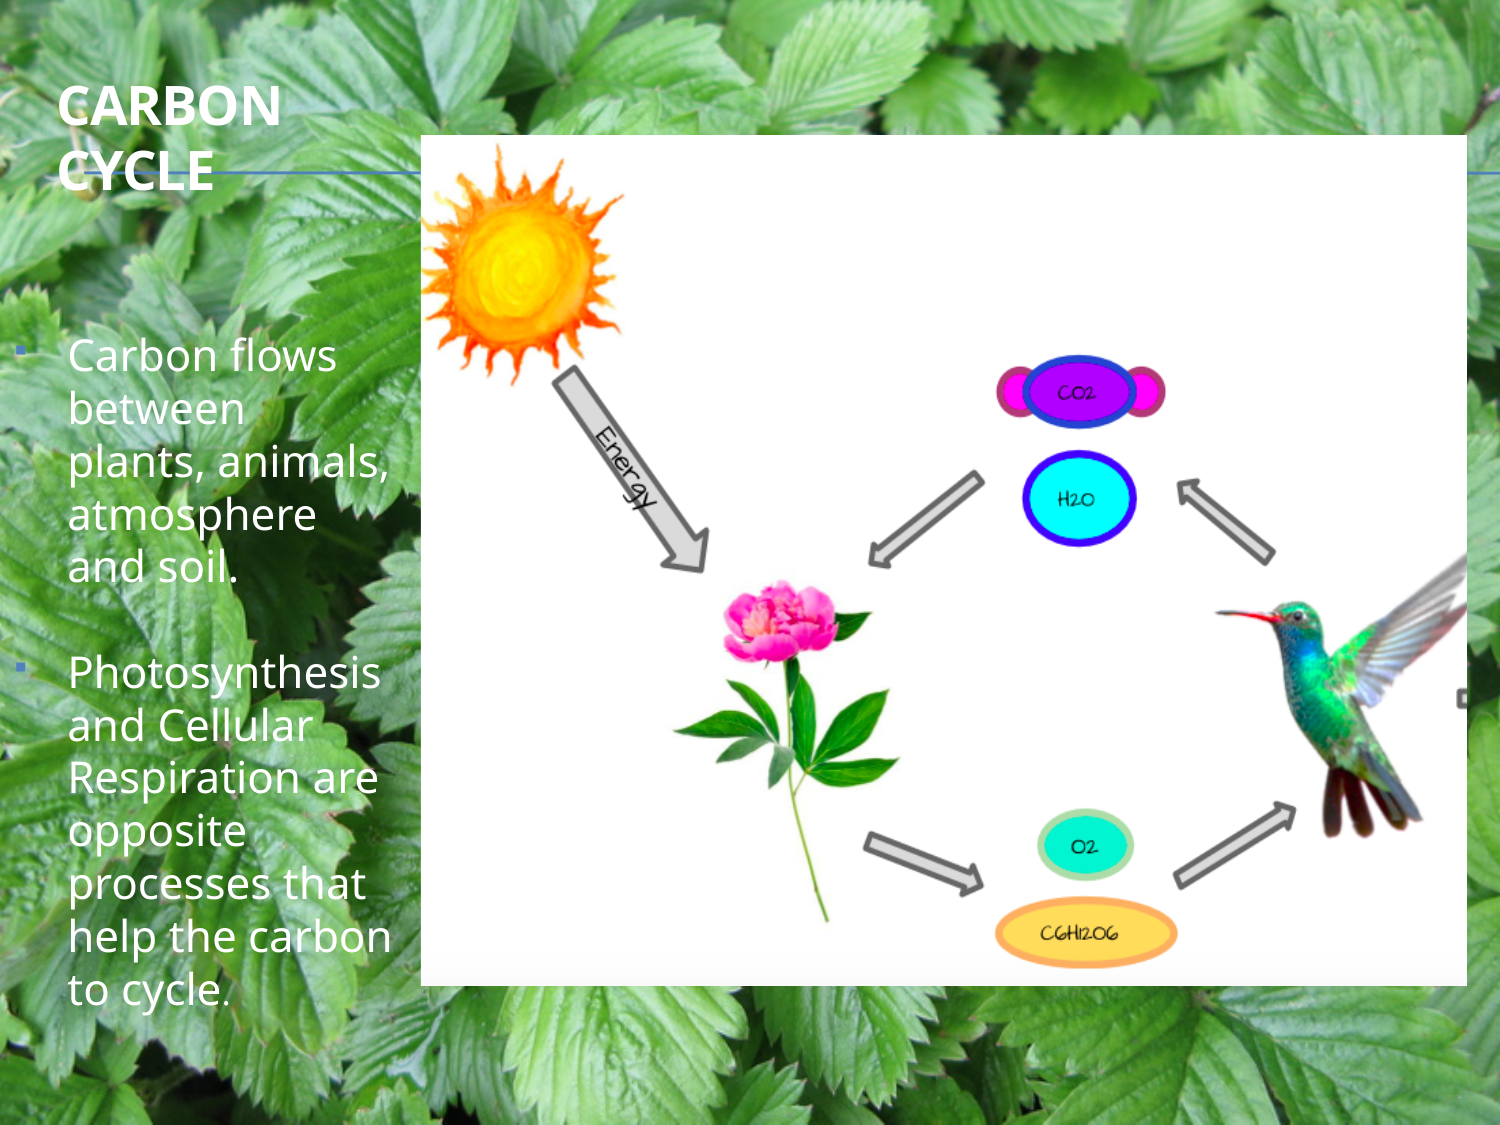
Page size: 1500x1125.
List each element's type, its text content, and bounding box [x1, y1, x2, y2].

picture [0, 0, 1500, 1125]
list Carbon flows between plants, animals, atmosphere and soil. Photosynthesis and Cellular Respiration are opposite processes that help the carbon to cycle. [13, 320, 394, 1038]
title Carbon Cycle [41, 62, 421, 210]
